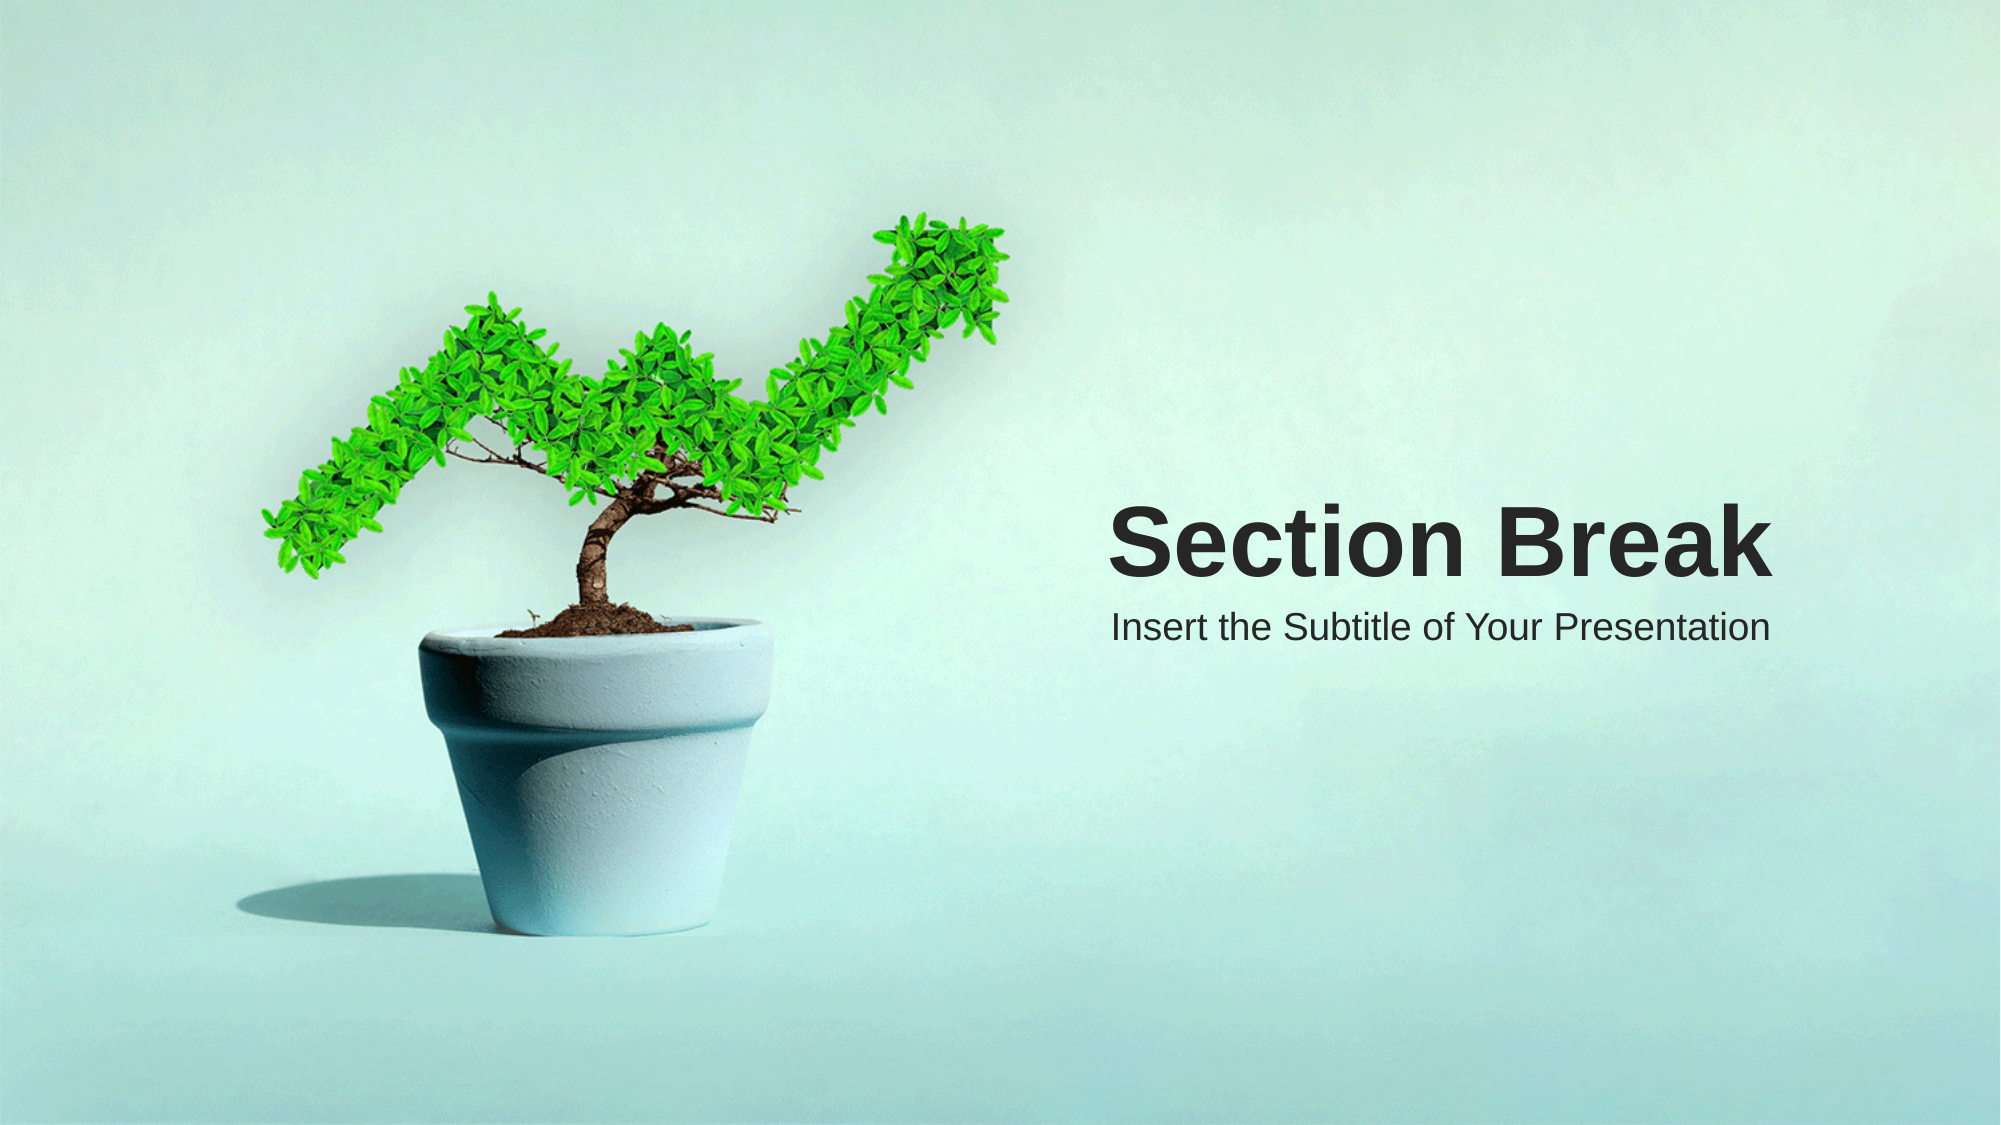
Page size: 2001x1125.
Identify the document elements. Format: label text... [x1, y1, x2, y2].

text_box Section Break [1092, 469, 1877, 605]
text_box Insert the Subtitle of Your Presentation [1095, 594, 1880, 656]
picture [0, 0, 2001, 1125]
